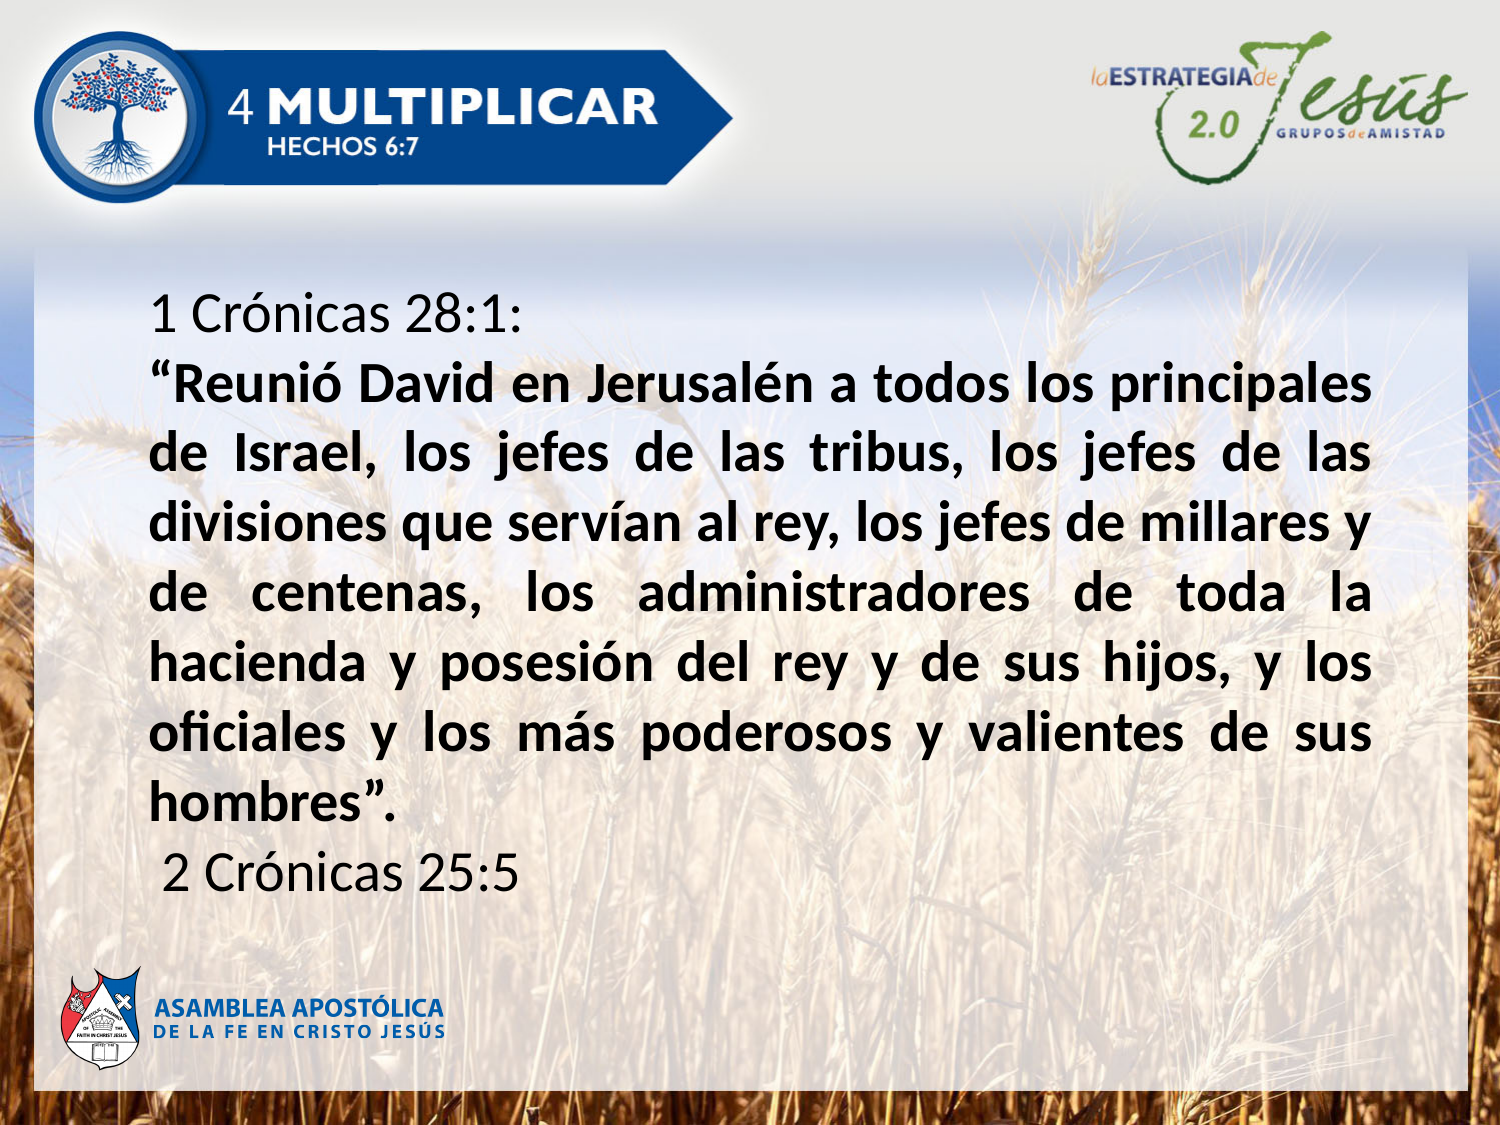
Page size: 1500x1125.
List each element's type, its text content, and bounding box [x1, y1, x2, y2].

text_box 1 Crónicas 28:1: “Reunió David en Jerusalén a todos los principales de Israel, los jefes de las tribus, los jefes de las divisiones que servían al rey, los jefes de millares y de centenas, los administradores de toda la hacienda y posesión del rey y de sus hijos, y los oficiales y los más poderosos y valientes de sus hombres”. 2 Crónicas 25:5 [133, 266, 1388, 911]
picture [0, 0, 1500, 1125]
